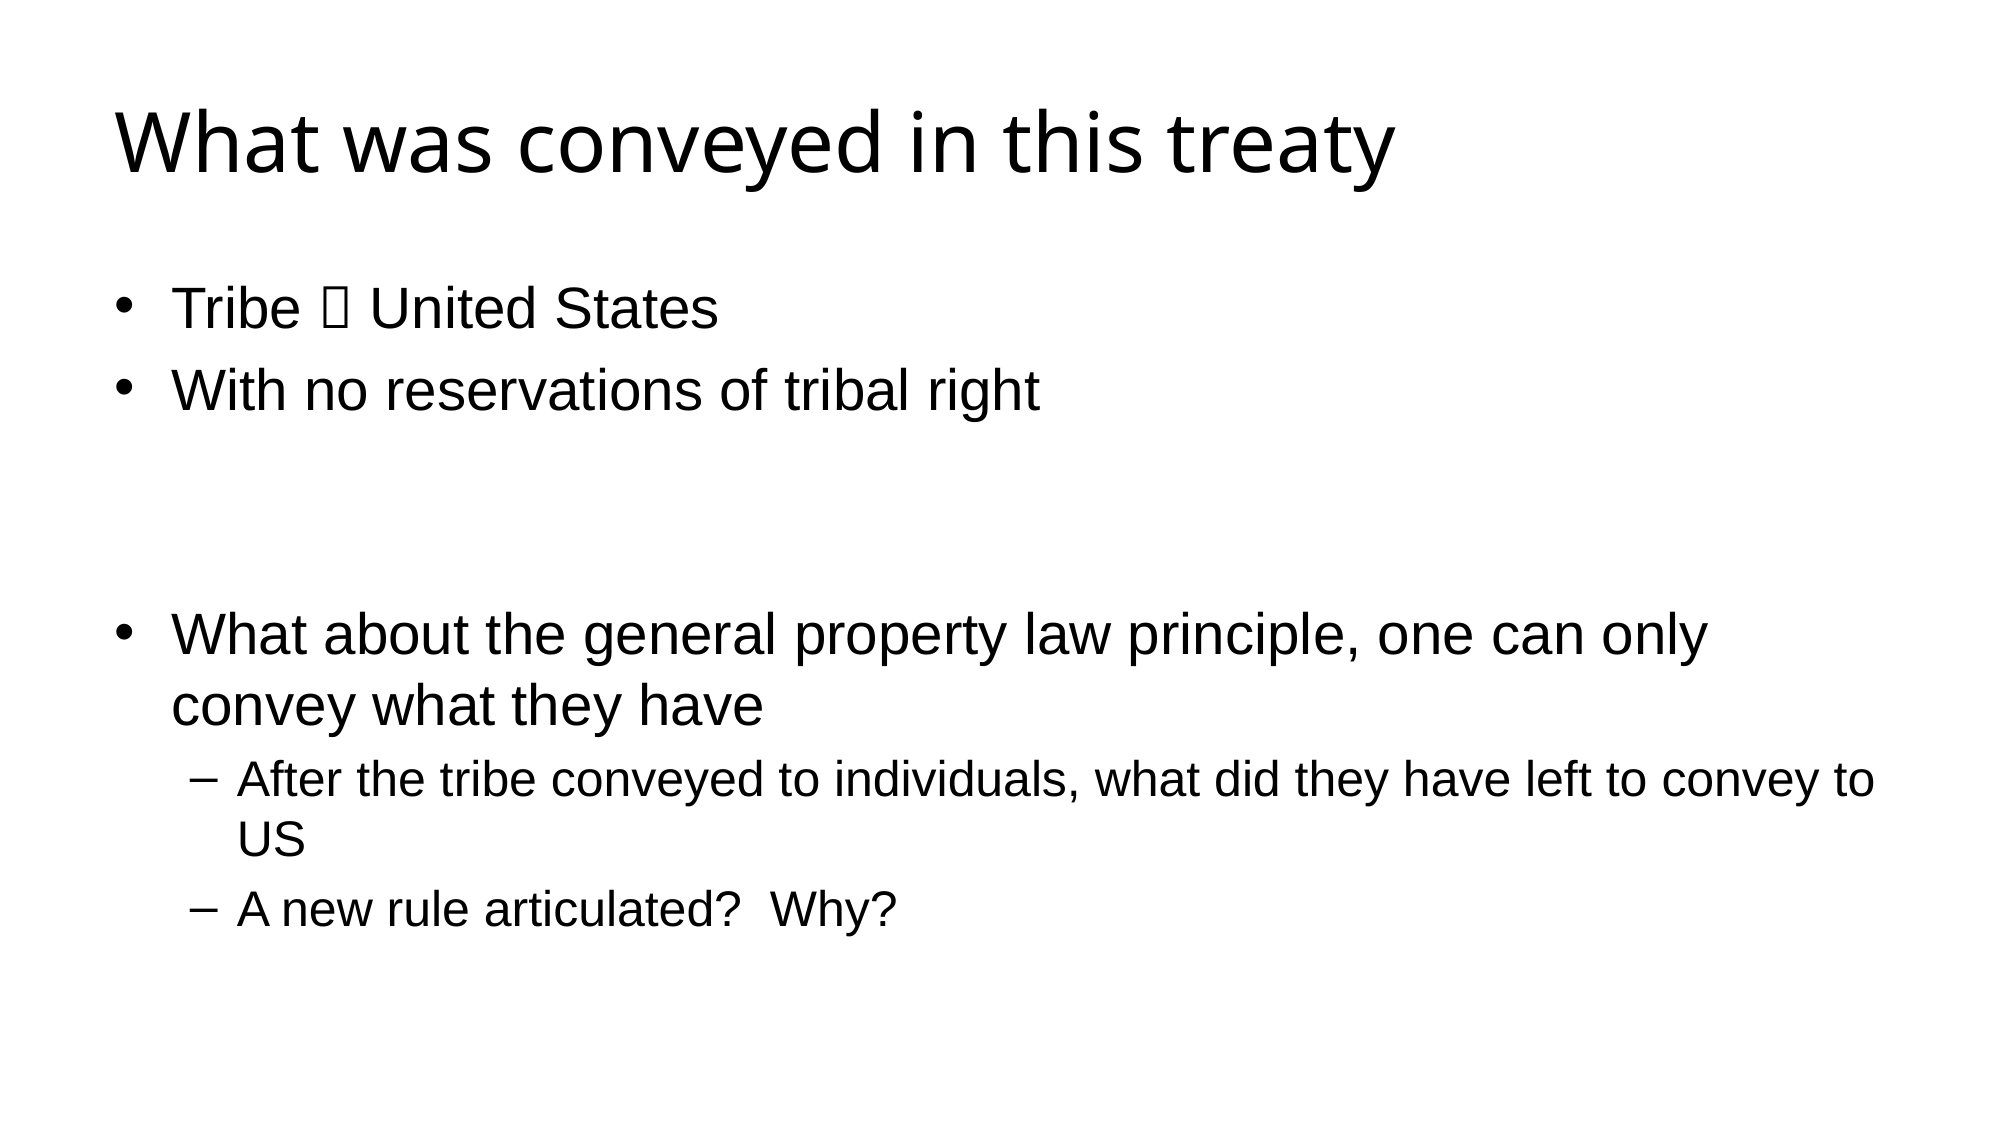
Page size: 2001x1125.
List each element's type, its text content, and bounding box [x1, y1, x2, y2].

title What was conveyed in this treaty [99, 45, 1900, 233]
list Tribe  United States With no reservations of tribal right What about the general property law principle, one can only convey what they have After the tribe conveyed to individuals, what did they have left to convey to US A new rule articulated? Why? [99, 262, 1900, 1005]
